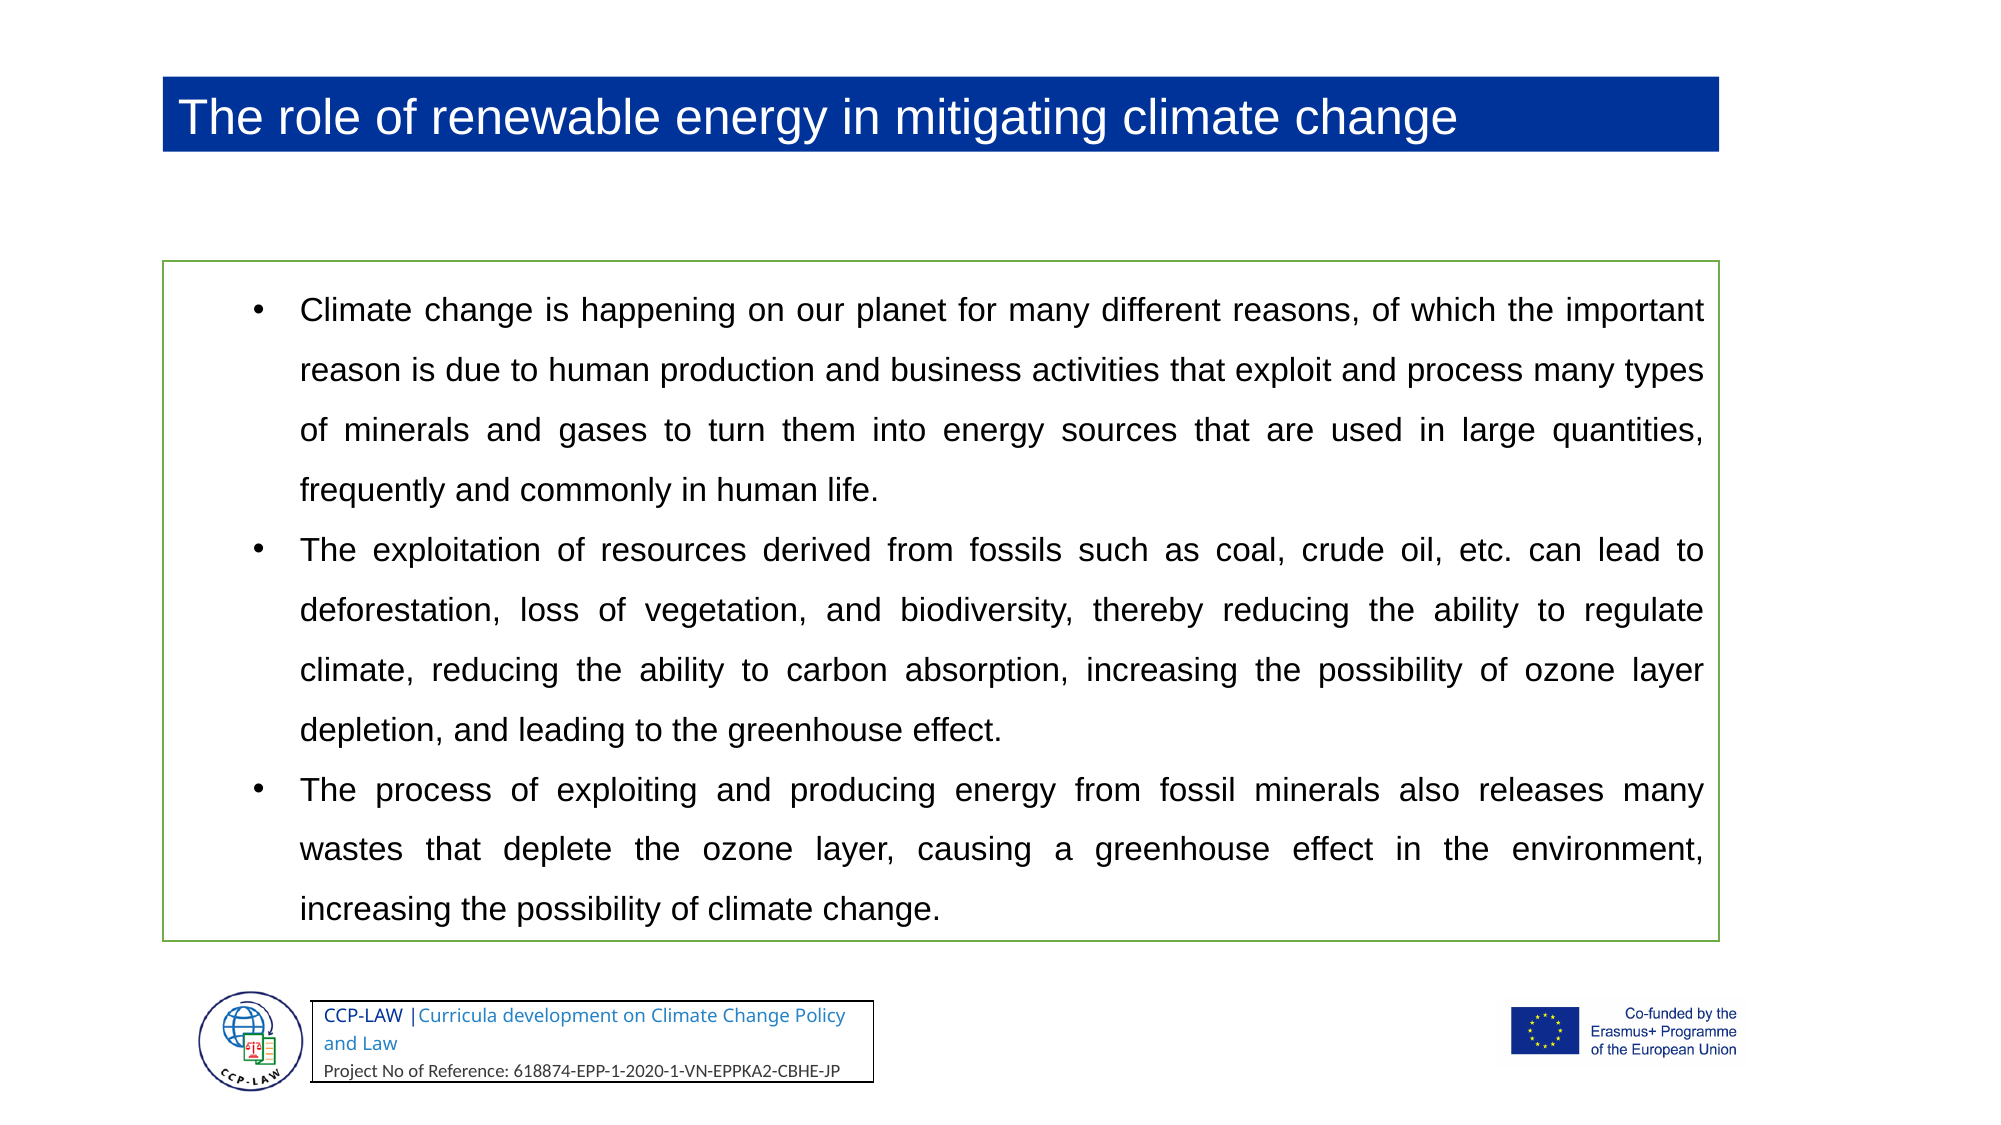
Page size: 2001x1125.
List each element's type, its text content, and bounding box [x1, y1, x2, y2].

text_box The role of renewable energy in mitigating climate change [162, 76, 1720, 152]
picture [1497, 997, 1748, 1068]
text_box Climate change is happening on our planet for many different reasons, of which the important reason is due to human production and business activities that exploit and process many types of minerals and gases to turn them into energy sources that are used in large quantities, frequently and commonly in human life. The exploitation of resources derived from fossils such as coal, crude oil, etc. can lead to deforestation, loss of vegetation, and biodiversity, thereby reducing the ability to regulate climate, reducing the ability to carbon absorption, increasing the possibility of ozone layer depletion, and leading to the greenhouse effect. The process of exploiting and producing energy from fossil minerals also releases many wastes that deplete the ozone layer, causing a greenhouse effect in the environment, increasing the possibility of climate change. [162, 261, 1720, 942]
picture [195, 984, 310, 1095]
